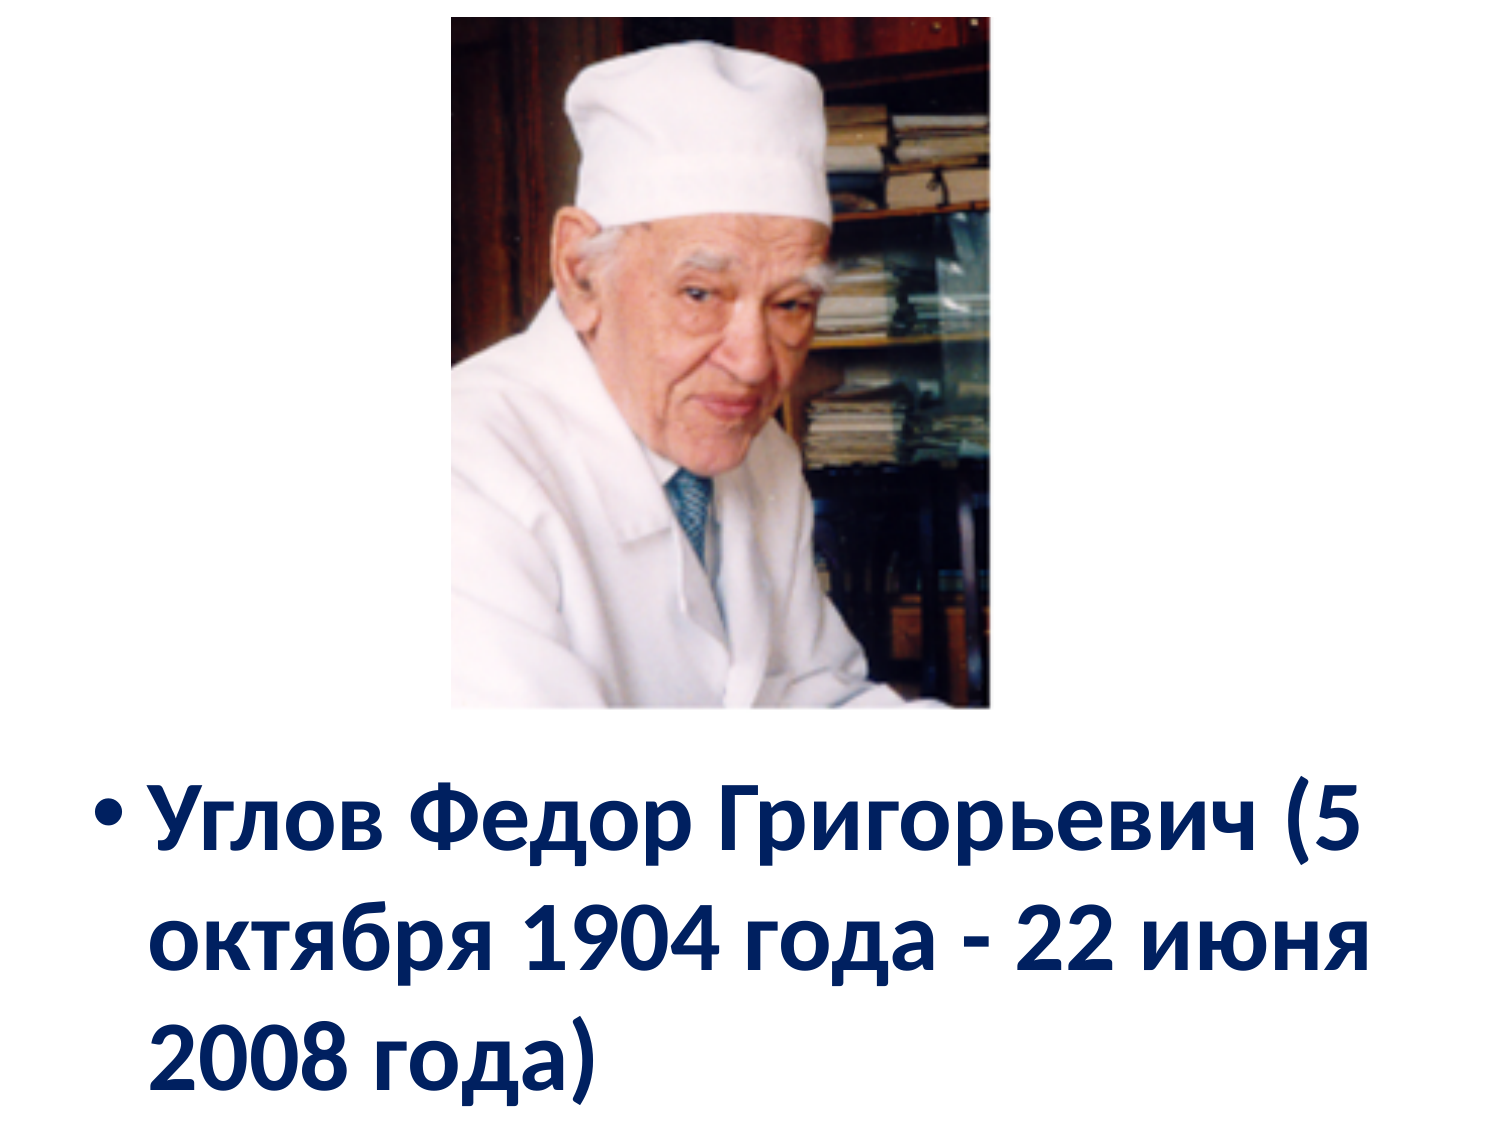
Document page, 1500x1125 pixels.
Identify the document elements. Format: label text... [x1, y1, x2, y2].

list Углов Федор Григорьевич (5 октября 1904 года - 22 июня 2008 года) [76, 743, 1483, 1122]
picture [451, 16, 997, 729]
